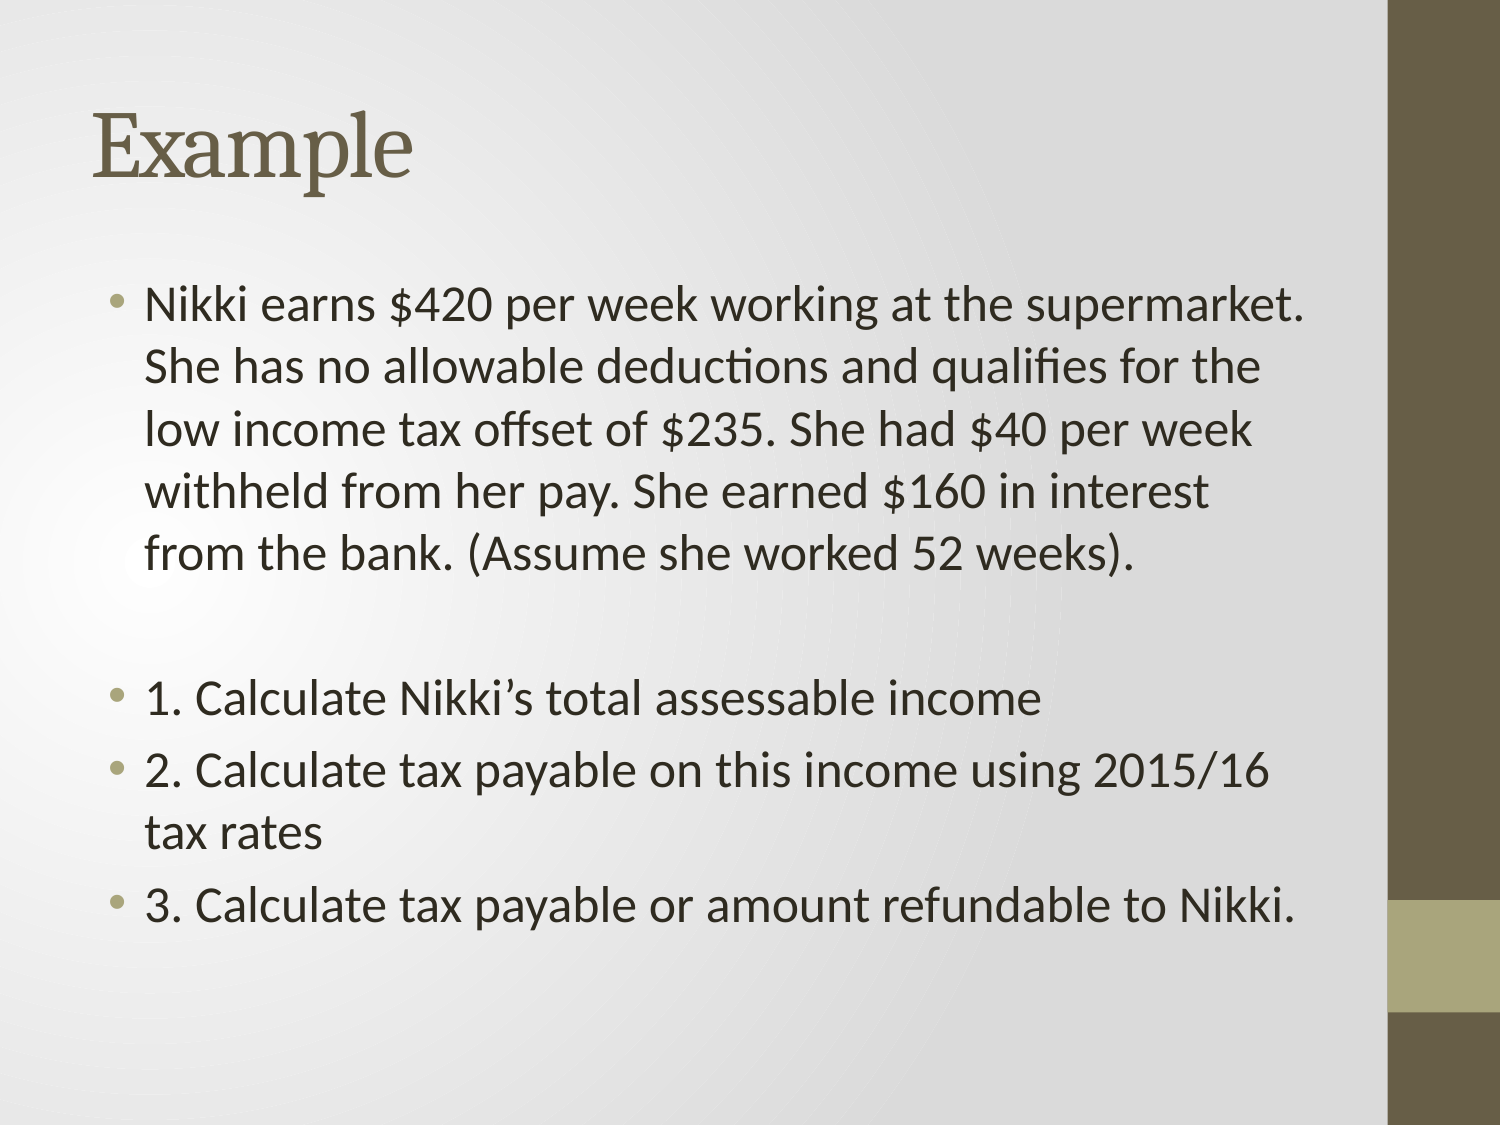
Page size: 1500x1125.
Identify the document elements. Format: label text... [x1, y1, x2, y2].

list Nikki earns $420 per week working at the supermarket. She has no allowable deductions and qualifies for the low income tax offset of $235. She had $40 per week withheld from her pay. She earned $160 in interest from the bank. (Assume she worked 52 weeks). 1. Calculate Nikki’s total assessable income 2. Calculate tax payable on this income using 2015/16 tax rates 3. Calculate tax payable or amount refundable to Nikki. [75, 262, 1325, 1050]
title Example [75, 45, 1325, 233]
